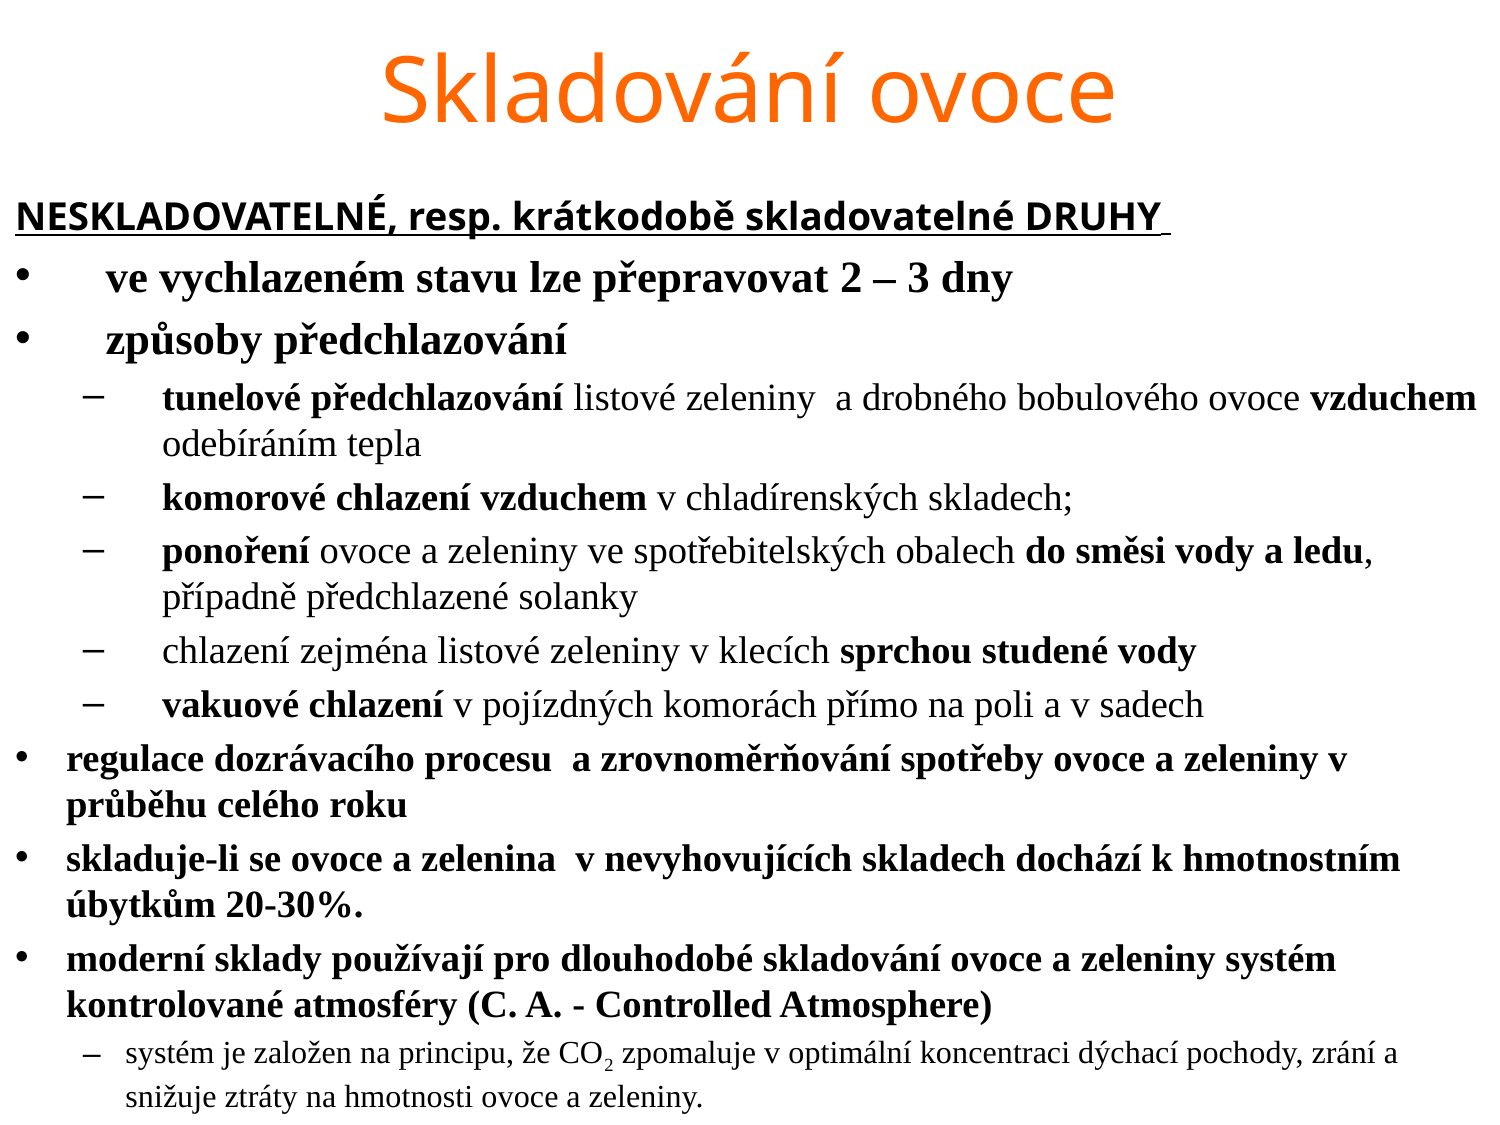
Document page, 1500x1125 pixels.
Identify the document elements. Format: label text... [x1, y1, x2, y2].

title Skladování ovoce [0, 0, 1500, 173]
list NESKLADOVATELNÉ, resp. krátkodobě skladovatelné DRUHY ve vychlazeném stavu lze přepravovat 2 – 3 dny způsoby předchlazování tunelové předchlazování listové zeleniny a drobného bobulového ovoce vzduchem odebíráním tepla komorové chlazení vzduchem v chladírenských skladech; ponoření ovoce a zeleniny ve spotřebitelských obalech do směsi vody a ledu, případně předchlazené solanky chlazení zejména listové zeleniny v klecích sprchou studené vody vakuové chlazení v pojízdných komorách přímo na poli a v sadech regulace dozrávacího procesu a zrovnoměrňování spotřeby ovoce a zeleniny v průběhu celého roku skladuje-li se ovoce a zelenina v nevyhovujících skladech dochází k hmotnostním úbytkům 20-30%. moderní sklady používají pro dlouhodobé skladování ovoce a zeleniny systém kontrolované atmosféry (C. A. - Controlled Atmosphere) systém je založen na principu, že CO2 zpomaluje v optimální koncentraci dýchací pochody, zrání a snižuje ztráty na hmotnosti ovoce a zeleniny. [0, 184, 1500, 1125]
